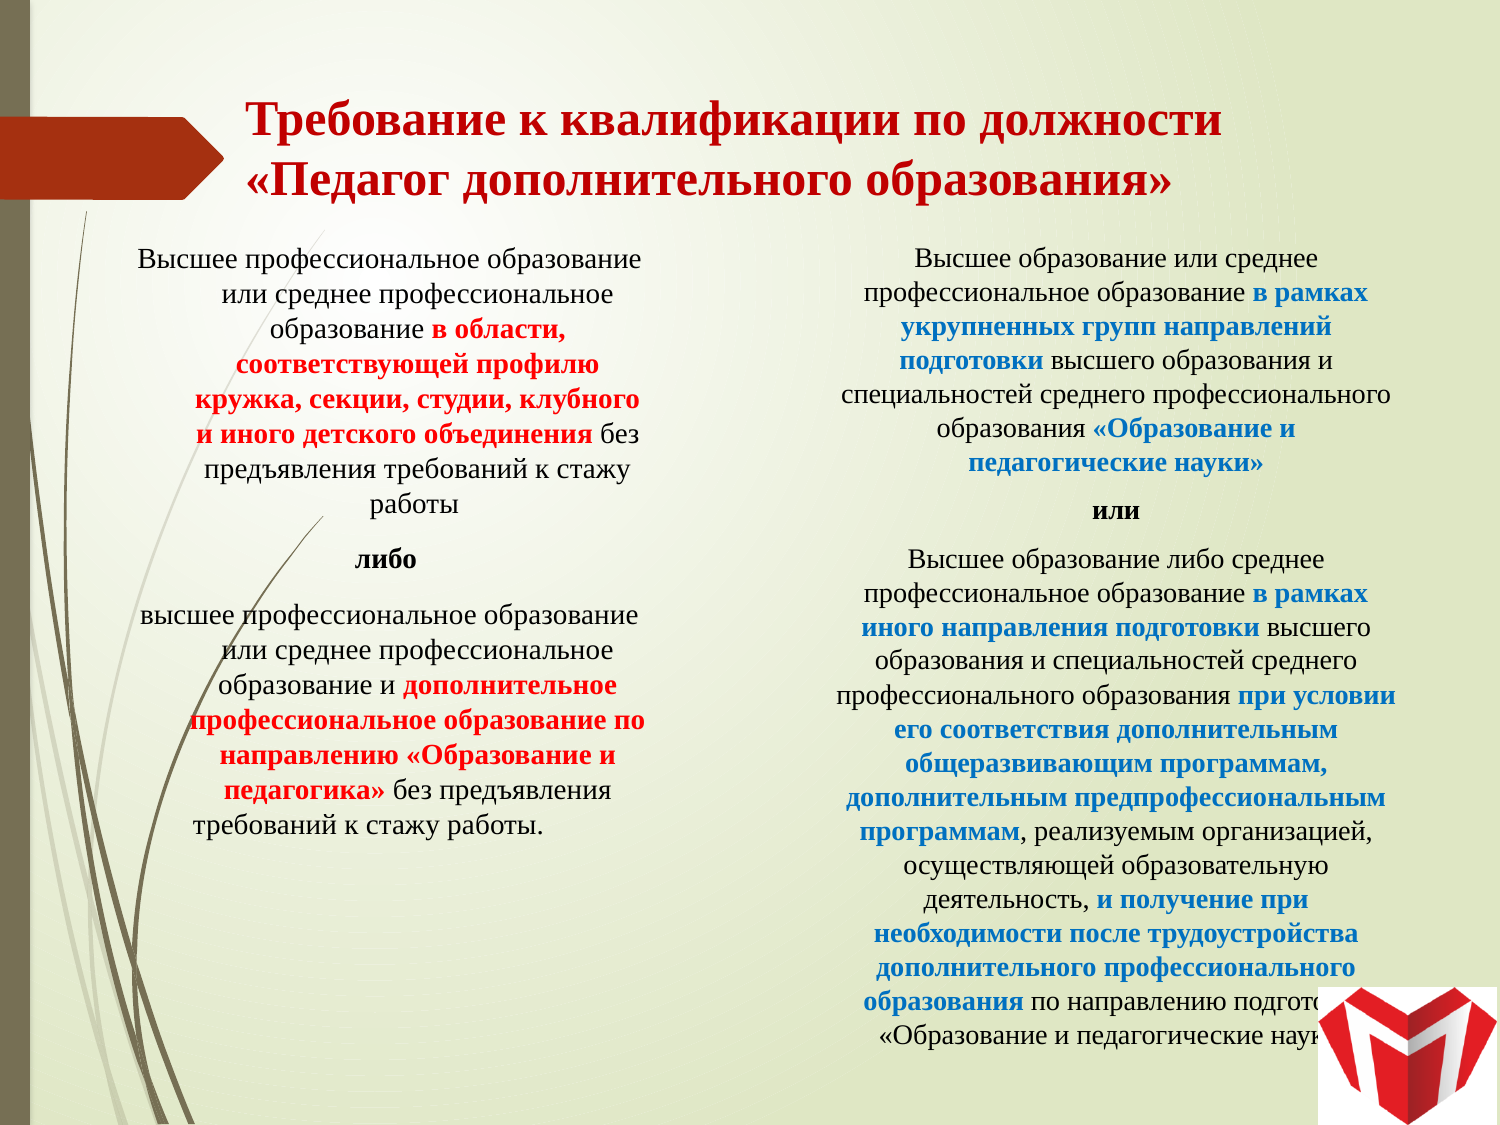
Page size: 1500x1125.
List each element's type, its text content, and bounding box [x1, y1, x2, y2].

picture [1318, 987, 1498, 1125]
list Высшее образование или среднее профессиональное образование в рамках укрупненных групп направлений подготовки высшего образования и специальностей среднего профессионального образования «Образование и педагогические науки» или Высшее образование либо среднее профессиональное образование в рамках иного направления подготовки высшего образования и специальностей среднего профессионального образования при условии его соответствия дополнительным общеразвивающим программам, дополнительным предпрофессиональным программам, реализуемым организацией, осуществляющей образовательную деятельность, и получение при необходимости после трудоустройства дополнительного профессионального образования по направлению подготовки «Образование и педагогические науки» [820, 231, 1412, 1094]
list Высшее профессиональное образование или среднее профессиональное образование в области, соответствующей профилю кружка, секции, студии, клубного и иного детского объединения без предъявления требований к стажу работы либо высшее профессиональное образование или среднее профессиональное образование и дополнительное профессиональное образование по направлению «Образование и педагогика» без предъявления требований к стажу работы. [112, 231, 668, 1094]
title Требование к квалификации по должности «Педагог дополнительного образования» [230, 78, 1400, 220]
